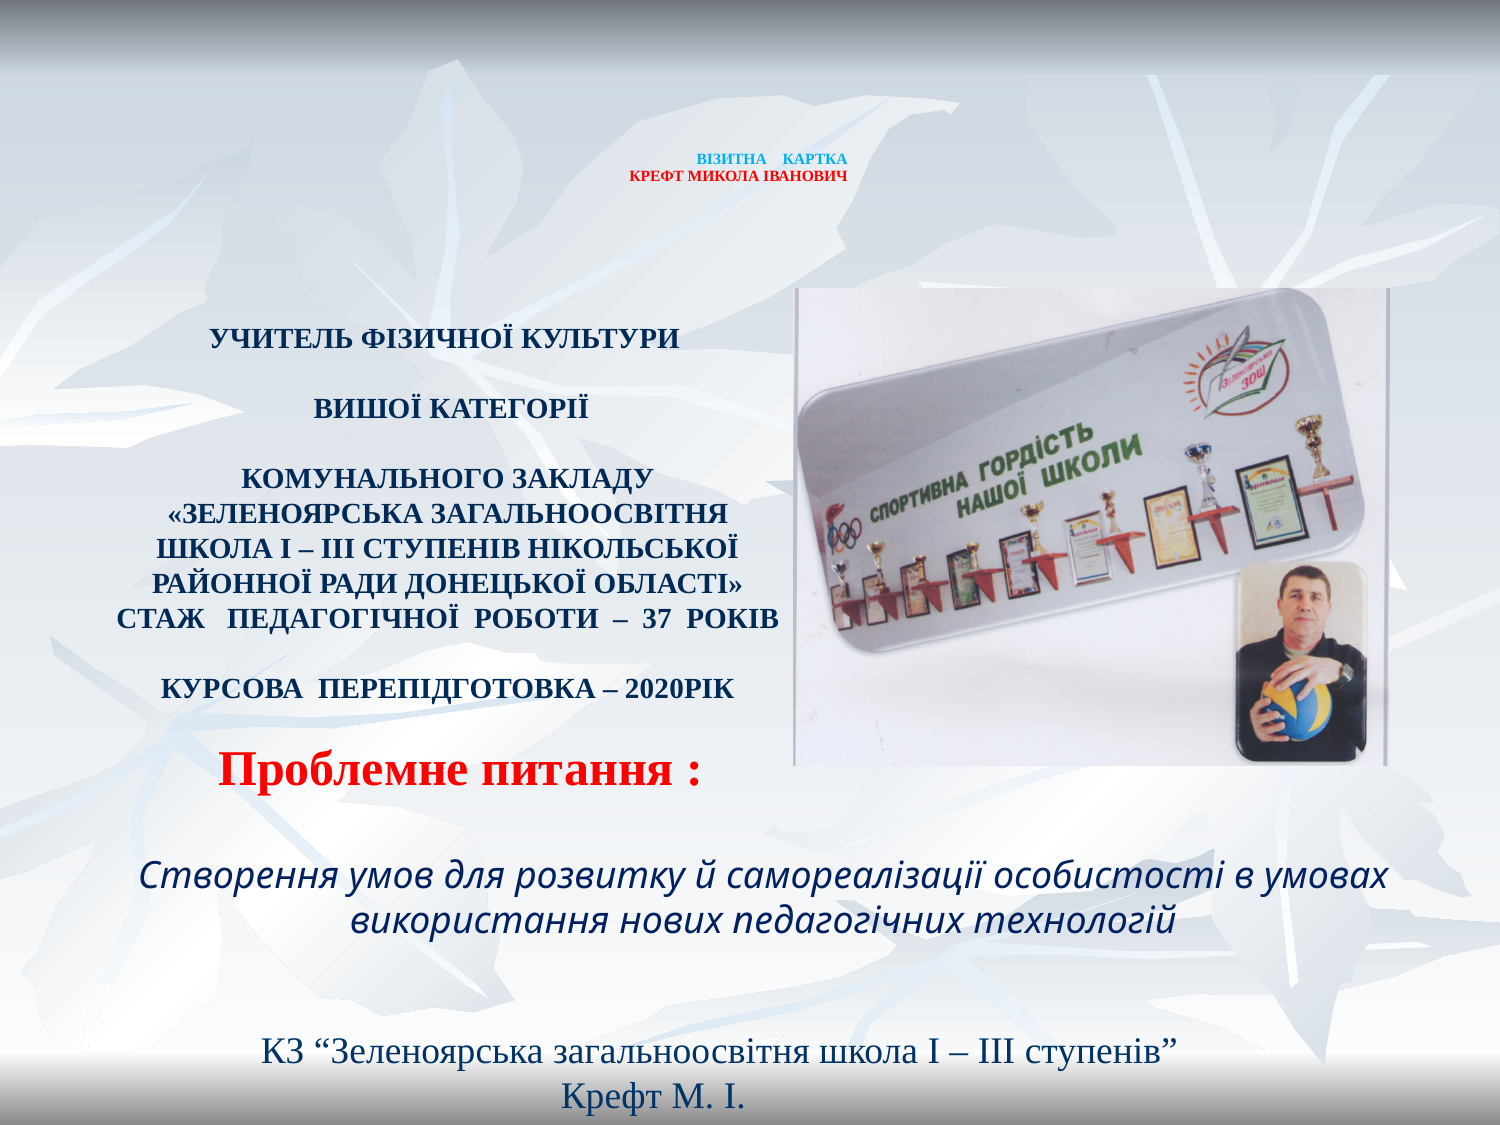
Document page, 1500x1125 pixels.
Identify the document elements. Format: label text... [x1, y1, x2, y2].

text_box [123, 633, 788, 694]
text_box КЗ “Зеленоярська загальноосвітня школа І – ІІІ ступенів” Крефт М. І. [246, 1018, 1404, 1124]
text_box Проблемне питання : [100, 727, 821, 803]
text_box Створення умов для розвитку й самореалізації особистості в умовах використання нових педагогічних технологій [62, 843, 1465, 949]
picture [793, 288, 1390, 766]
text_box Учитель фізичної культури вишої категорії Комунального закладу «Зеленоярська загальноосвітня школа і – ііі ступенів нікольської районної ради донецької області» Стаж педагогічної роботи – 37 років Курсова перепідготовка – 2020РІК [100, 267, 796, 727]
title Візитна картка Крефт Микола Іванович [34, 140, 1442, 229]
